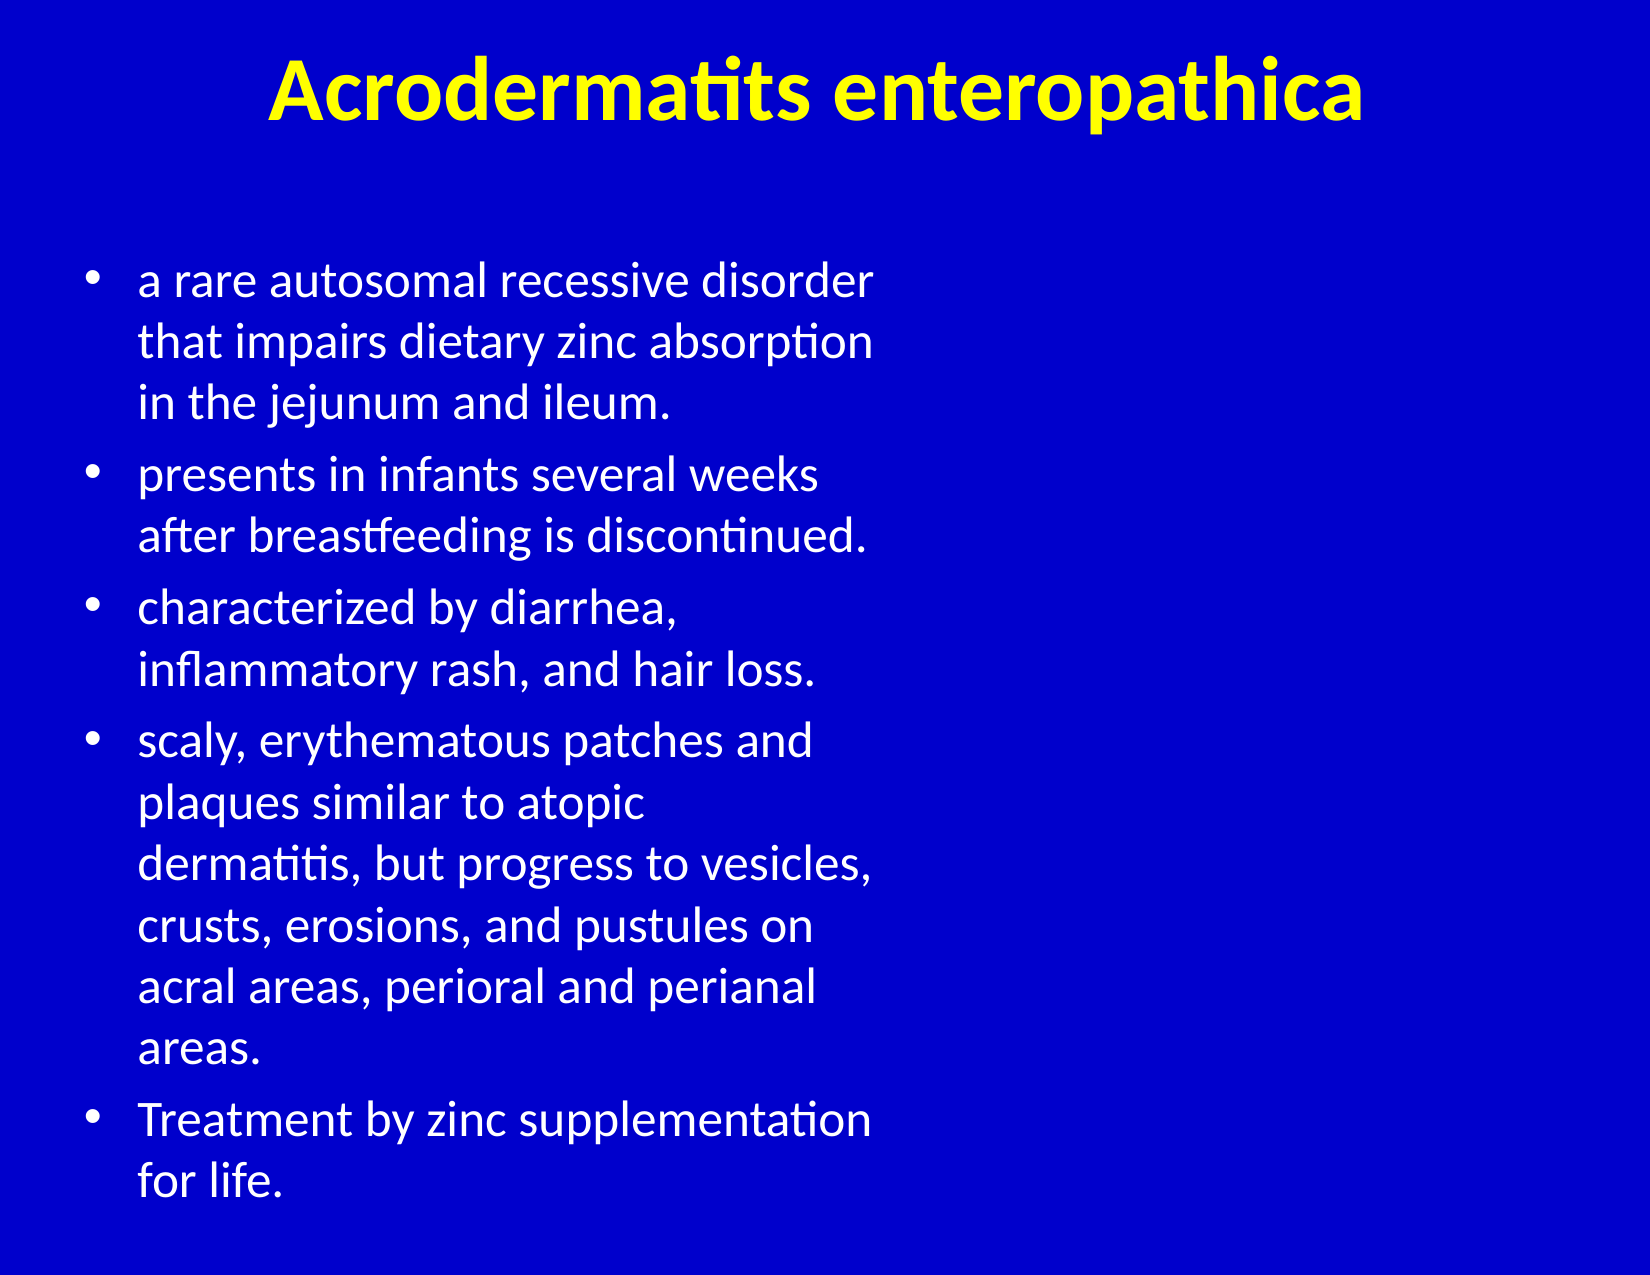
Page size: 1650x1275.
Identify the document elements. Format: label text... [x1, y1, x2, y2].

list a rare autosomal recessive disorder that impairs dietary zinc absorption in the jejunum and ileum. presents in infants several weeks after breastfeeding is discontinued. characterized by diarrhea, inflammatory rash, and hair loss. scaly, erythematous patches and plaques similar to atopic dermatitis, but progress to vesicles, crusts, erosions, and pustules on acral areas, perioral and perianal areas. Treatment by zinc supplementation for life. [69, 238, 893, 1275]
title Acrodermatits enteropathica [57, 0, 1578, 215]
